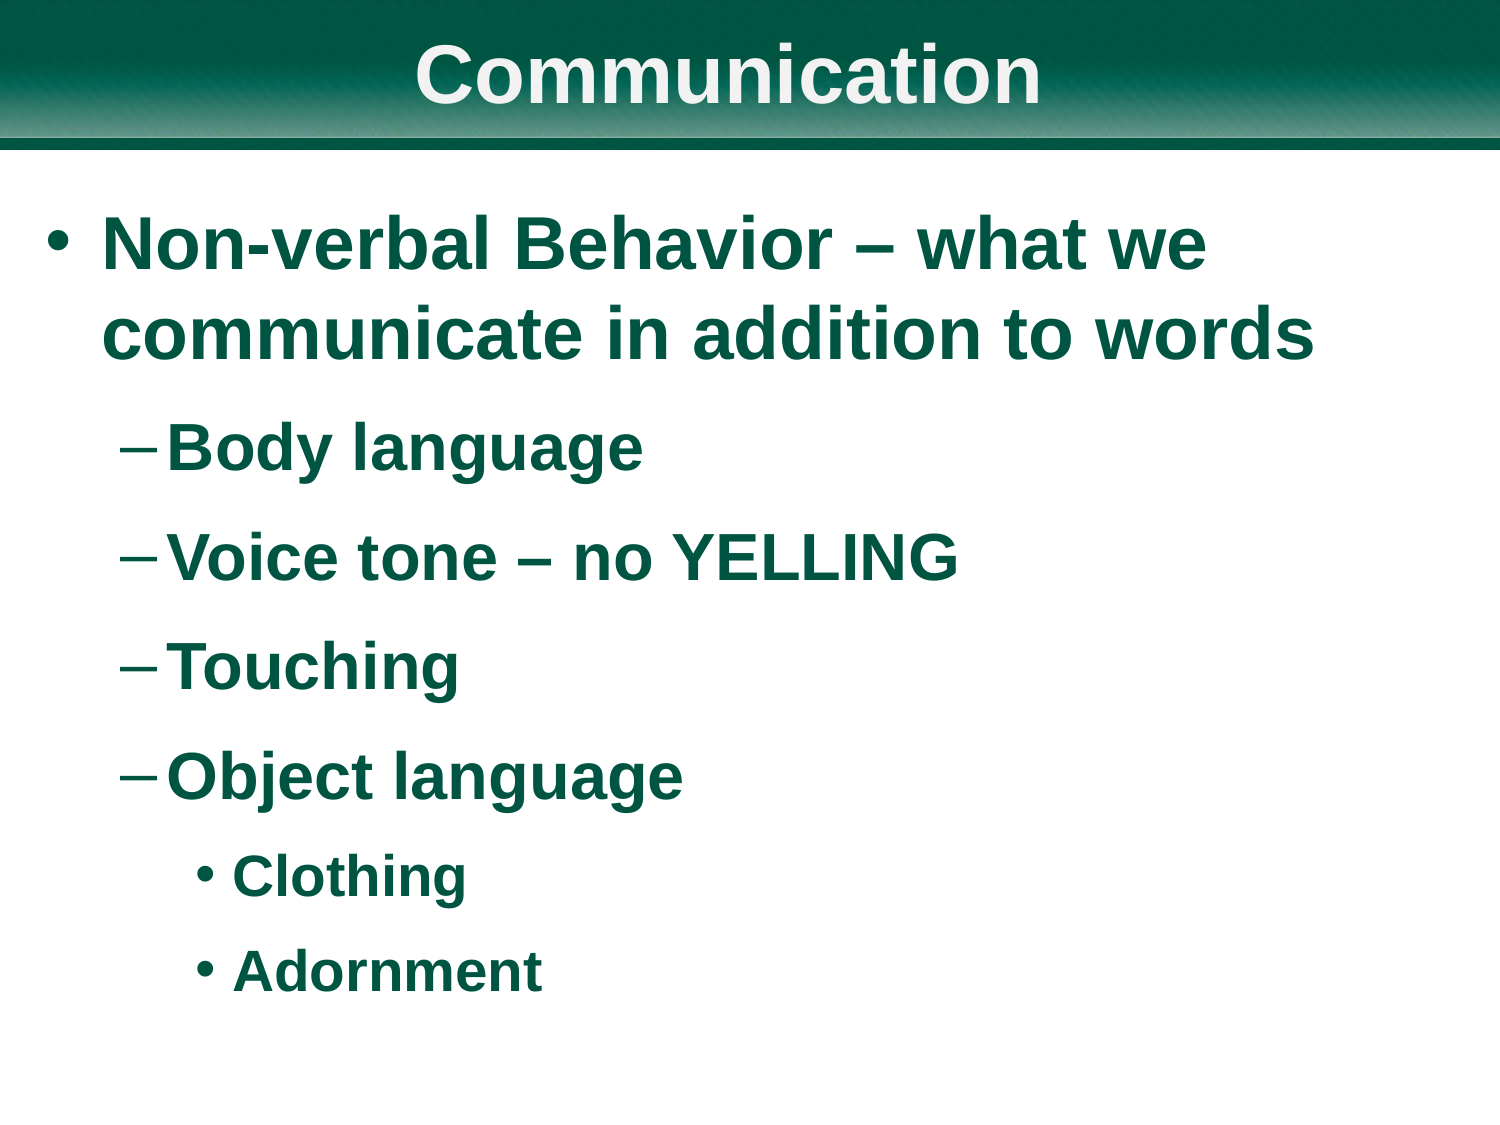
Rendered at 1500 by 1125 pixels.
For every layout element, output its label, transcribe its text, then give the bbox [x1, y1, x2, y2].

picture [0, 0, 1500, 151]
text_box Non-verbal Behavior – what we communicate in addition to words Body language Voice tone – no YELLING Touching Object language Clothing Adornment [30, 187, 1475, 1071]
